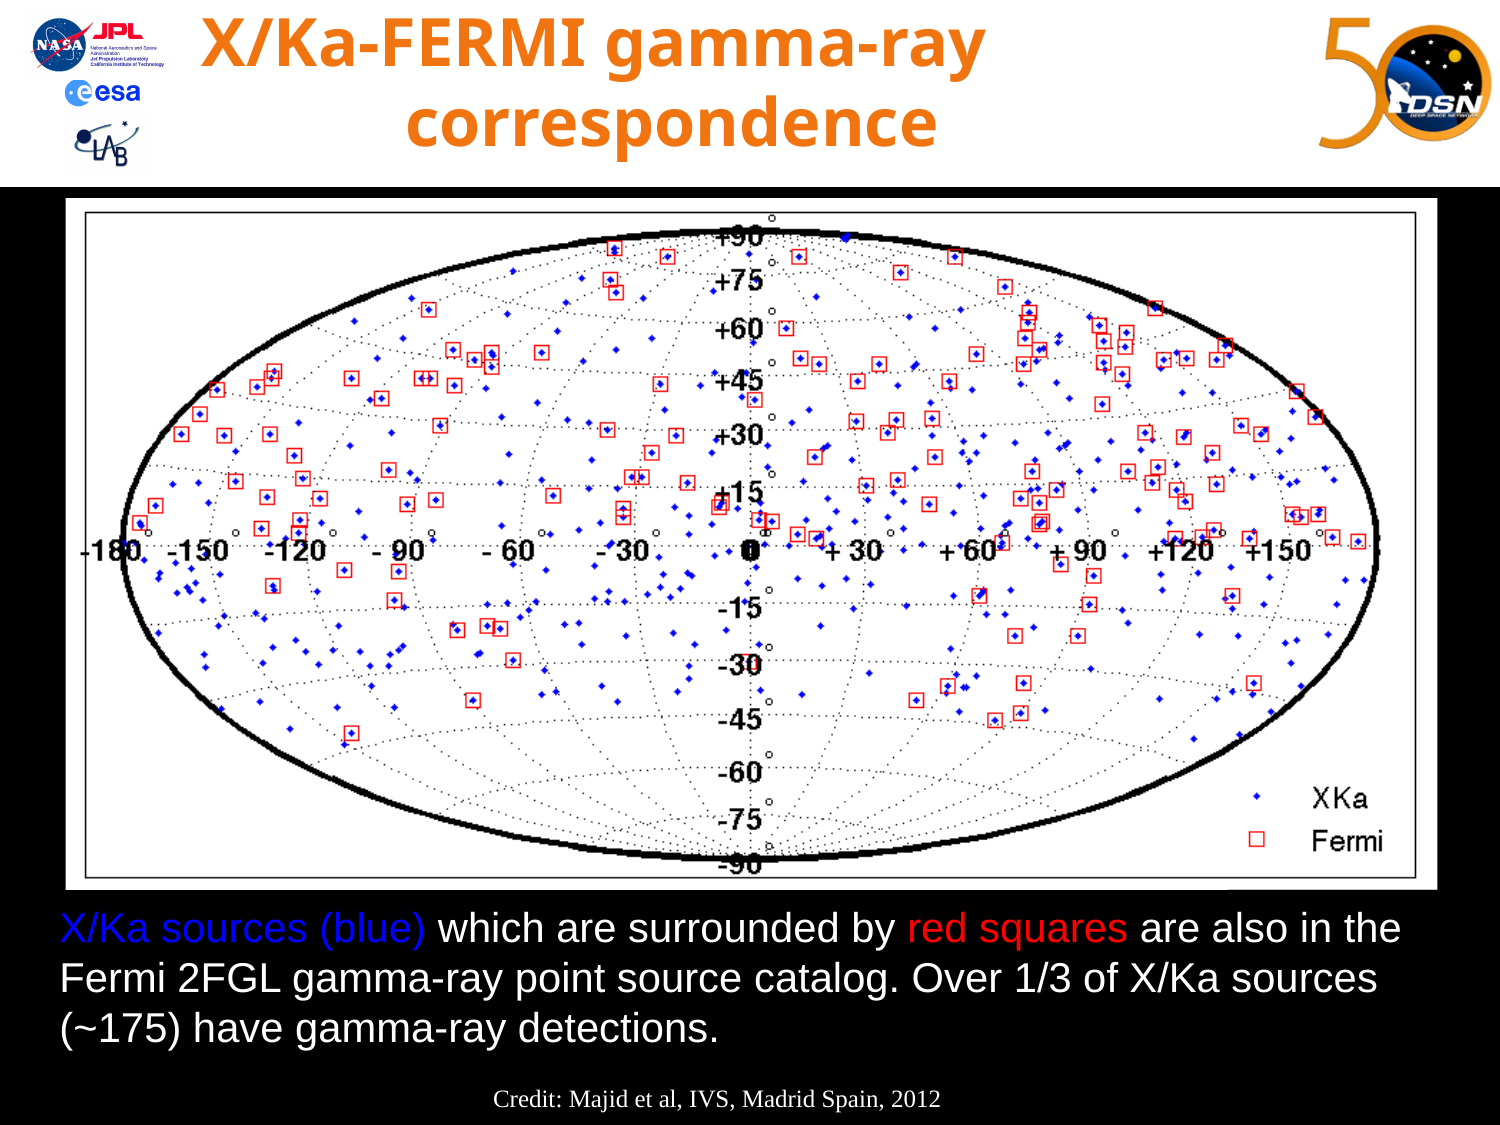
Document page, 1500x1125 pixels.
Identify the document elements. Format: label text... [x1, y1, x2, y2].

picture [1317, 16, 1492, 150]
title X/Ka-FERMI gamma-ray correspondence [32, 3, 1312, 156]
text_box Credit: Majid et al, IVS, Madrid Spain, 2012 [478, 1074, 957, 1120]
picture [65, 198, 1438, 890]
text_box [0, 187, 1500, 1125]
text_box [18, 9, 170, 173]
text_box X/Ka sources (blue) which are surrounded by red squares are also in the Fermi 2FGL gamma-ray point source catalog. Over 1/3 of X/Ka sources (~175) have gamma-ray detections. [44, 893, 1429, 1059]
